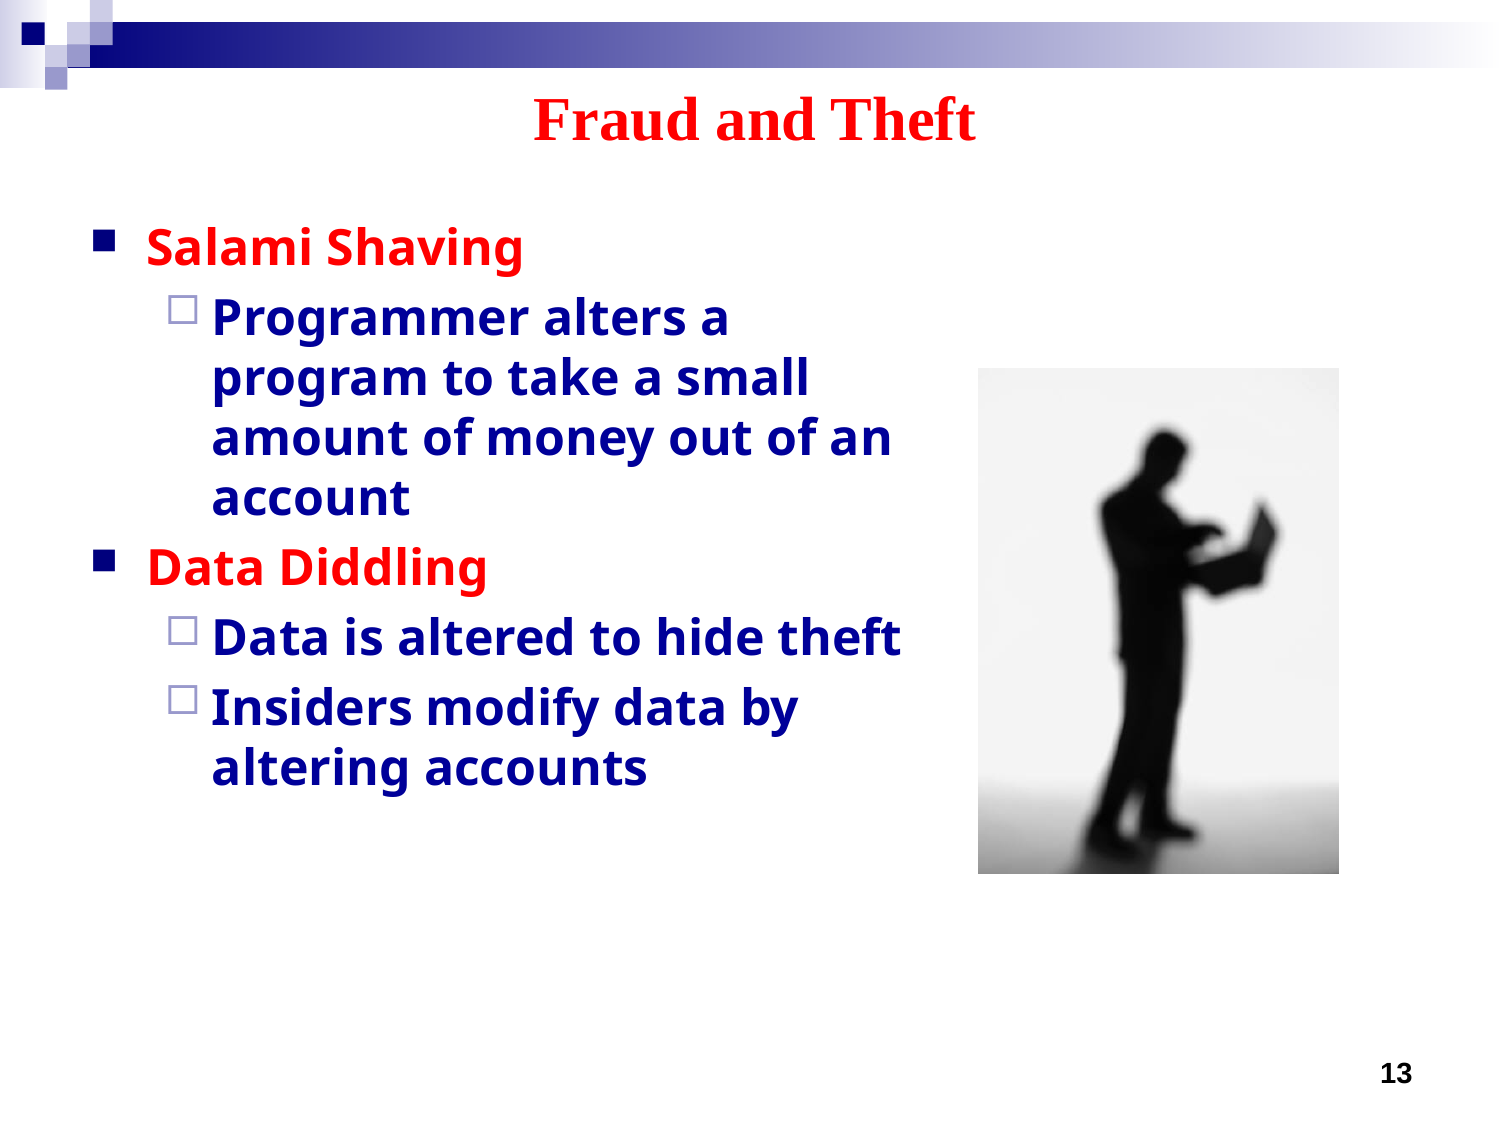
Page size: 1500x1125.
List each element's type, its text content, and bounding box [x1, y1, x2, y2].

slide_number 13 [1077, 1046, 1428, 1125]
list Salami Shaving Programmer alters a program to take a small amount of money out of an account Data Diddling Data is altered to hide theft Insiders modify data by altering accounts [75, 208, 935, 1012]
title Fraud and Theft [80, 65, 1431, 166]
picture [977, 368, 1339, 875]
